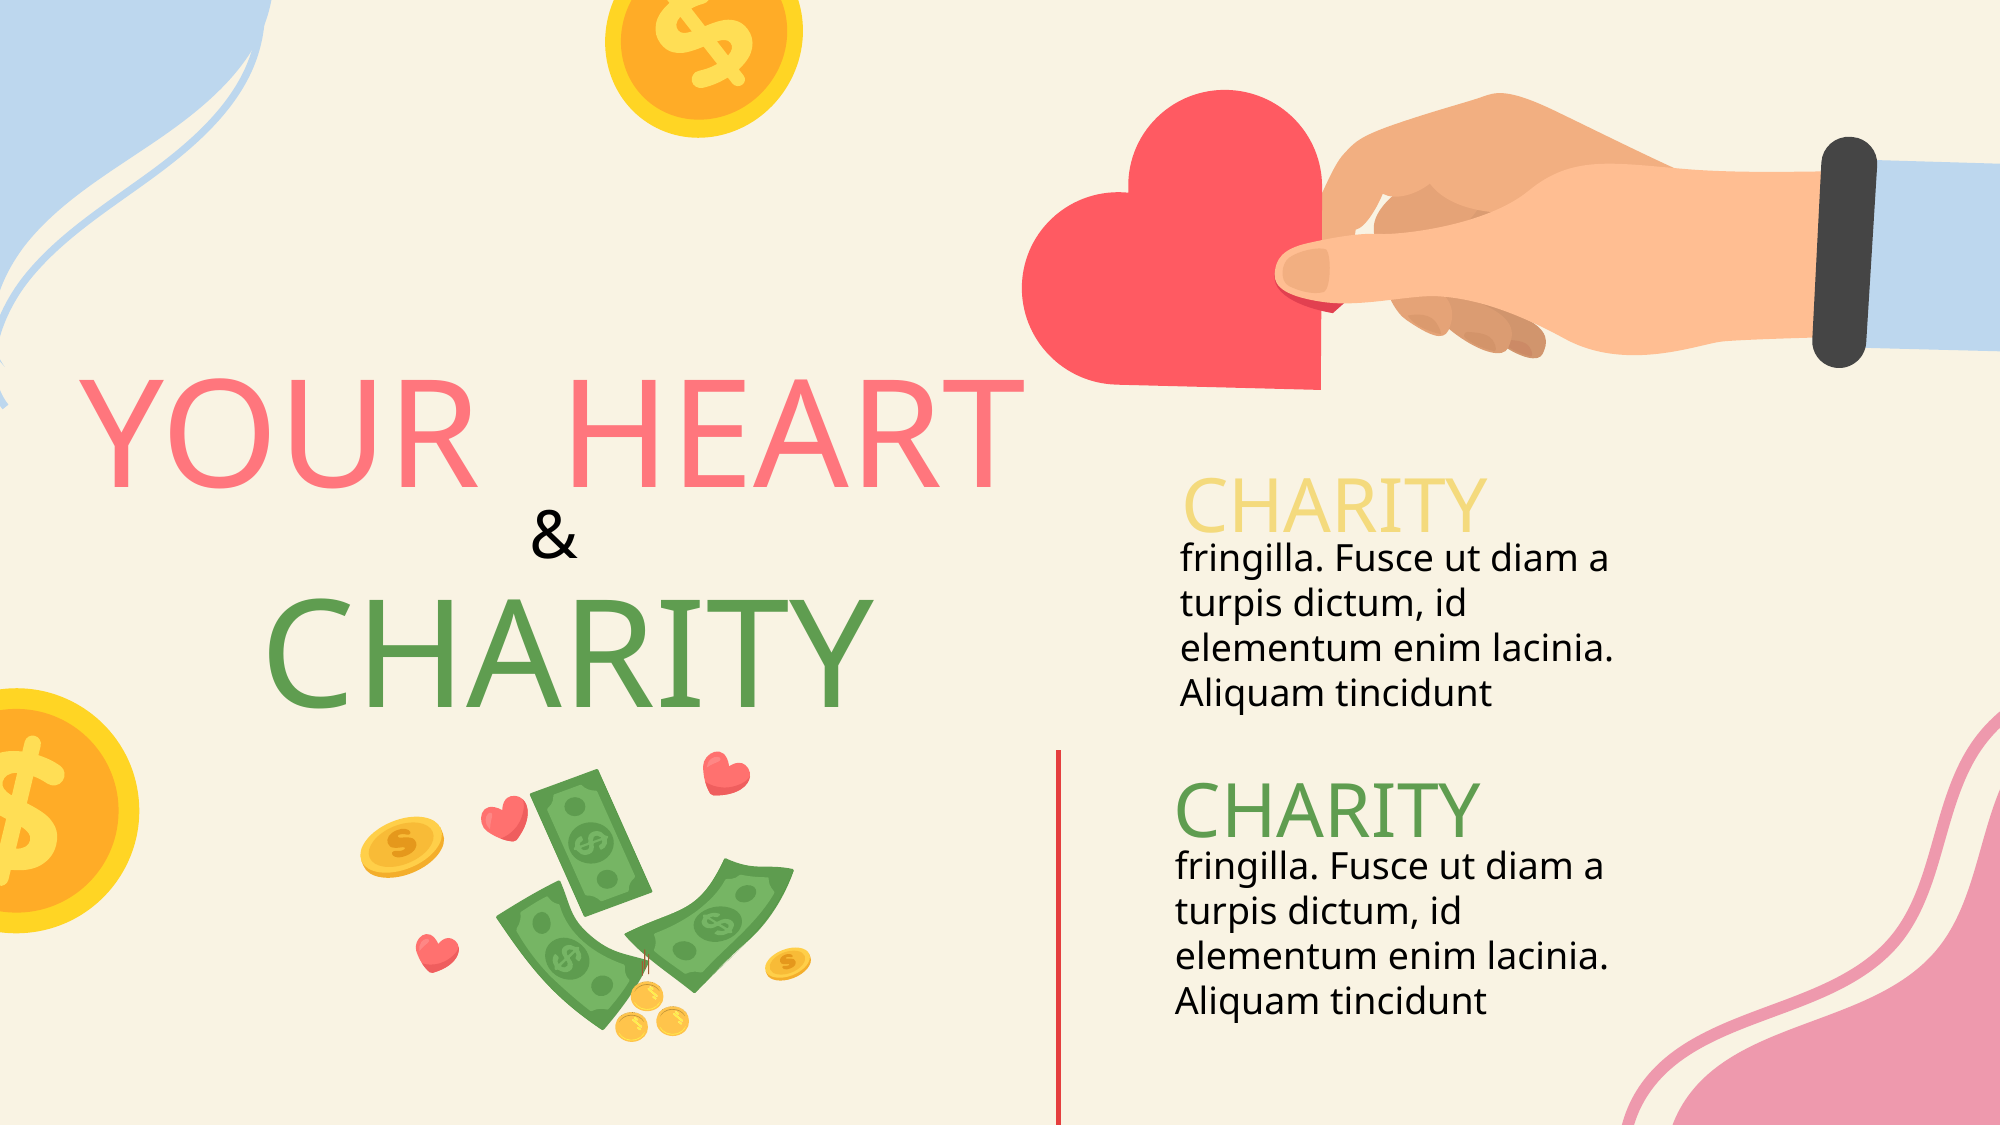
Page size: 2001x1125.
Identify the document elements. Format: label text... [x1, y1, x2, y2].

text_box fringilla. Fusce ut diam a turpis dictum, id elementum enim lacinia. Aliquam tincidunt [1160, 860, 1510, 1030]
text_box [495, 768, 794, 1042]
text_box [600, 0, 808, 134]
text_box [1085, 0, 2000, 605]
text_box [0, 0, 406, 267]
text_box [415, 934, 459, 974]
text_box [360, 811, 442, 881]
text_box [1510, 836, 2000, 1125]
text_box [760, 939, 815, 986]
text_box CHARITY [148, 550, 988, 745]
text_box fringilla. Fusce ut diam a turpis dictum, id elementum enim lacinia. Aliquam tincidunt [1165, 605, 1659, 721]
text_box YOUR HEART [0, 329, 1085, 525]
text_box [0, 688, 140, 934]
text_box CHARITY [1159, 754, 1542, 860]
text_box & [436, 484, 671, 550]
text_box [483, 794, 531, 839]
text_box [704, 749, 749, 796]
